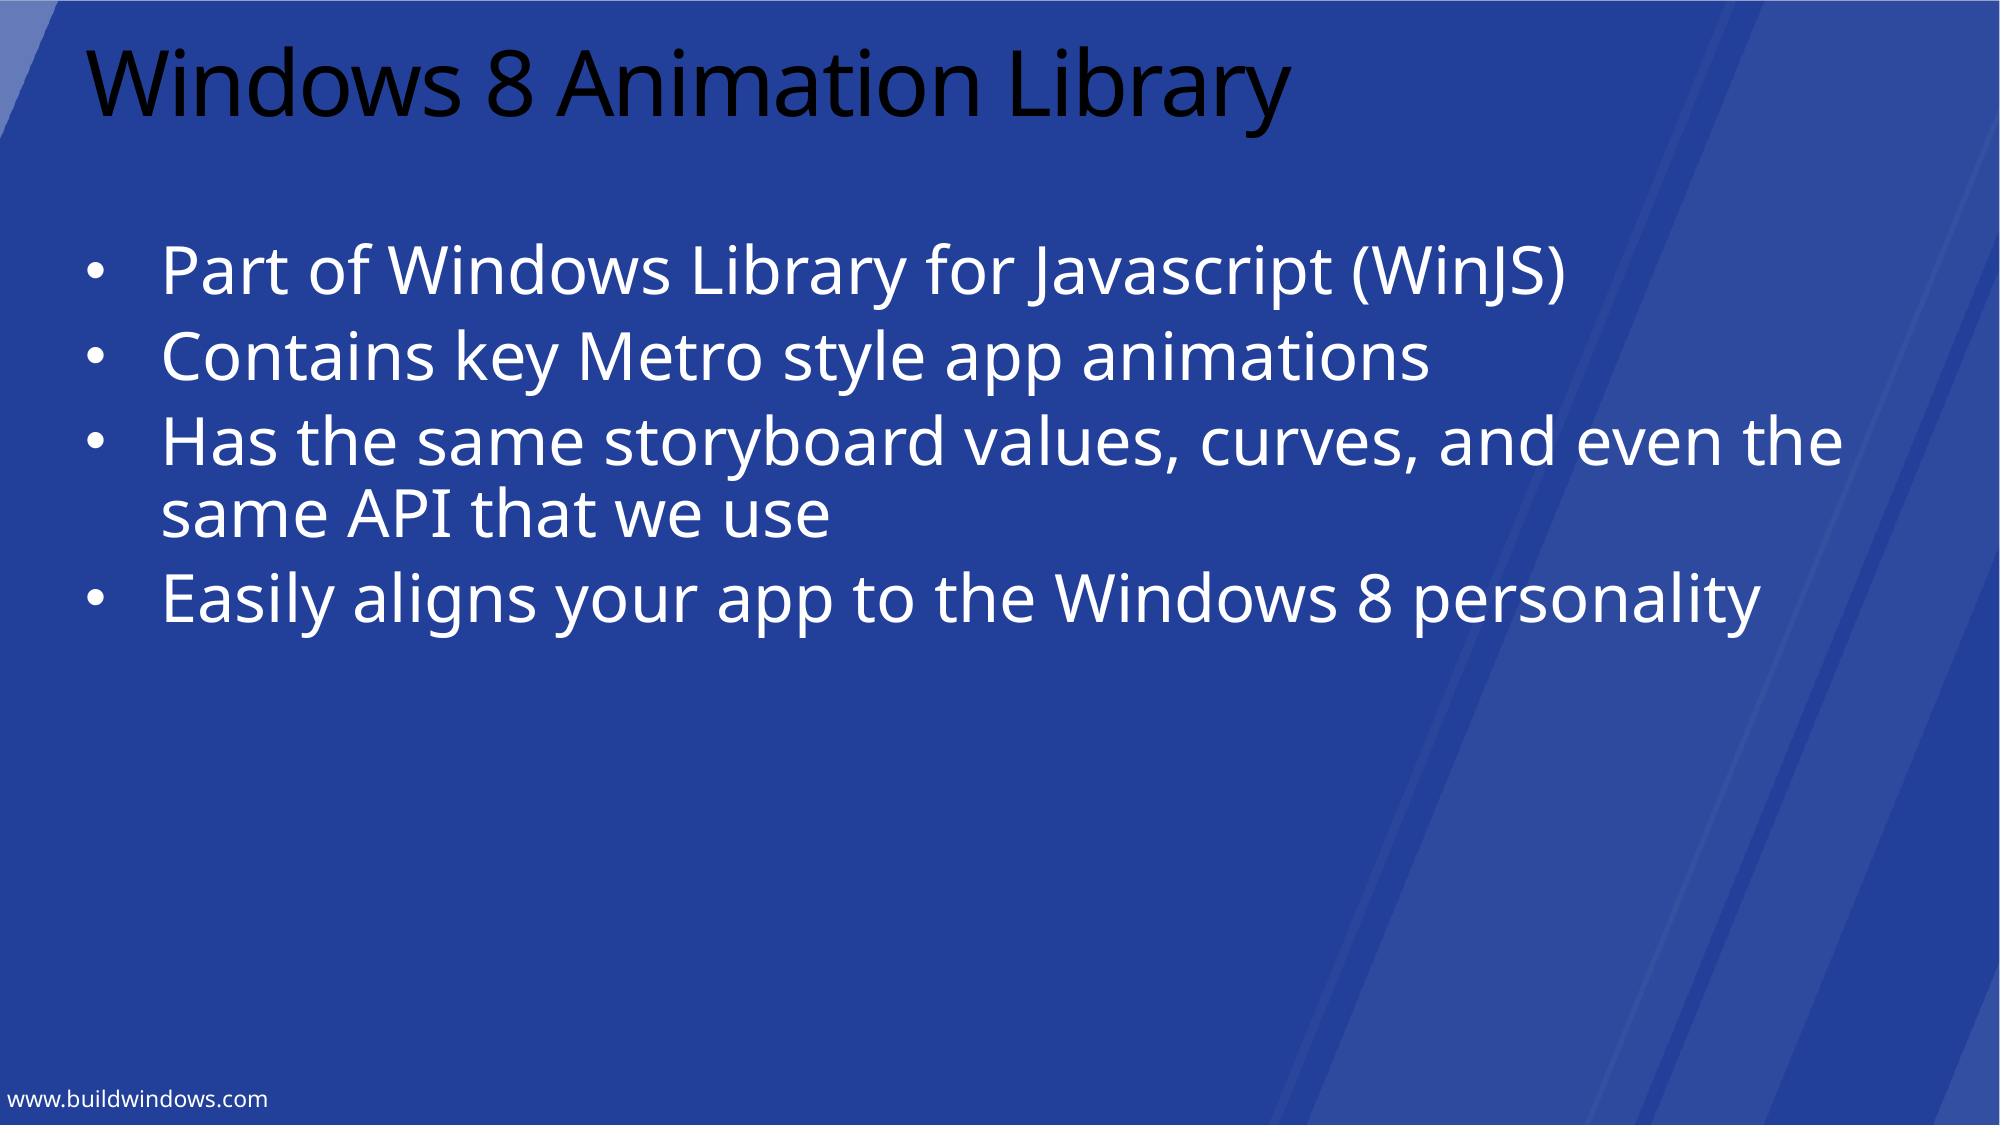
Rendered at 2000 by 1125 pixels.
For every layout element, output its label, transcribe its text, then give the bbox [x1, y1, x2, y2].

picture [0, 0, 2000, 1125]
title Windows 8 Animation Library [85, 37, 1914, 138]
list Part of Windows Library for Javascript (WinJS) Contains key Metro style app animations Has the same storyboard values, curves, and even the same API that we use Easily aligns your app to the Windows 8 personality [85, 237, 1914, 1005]
